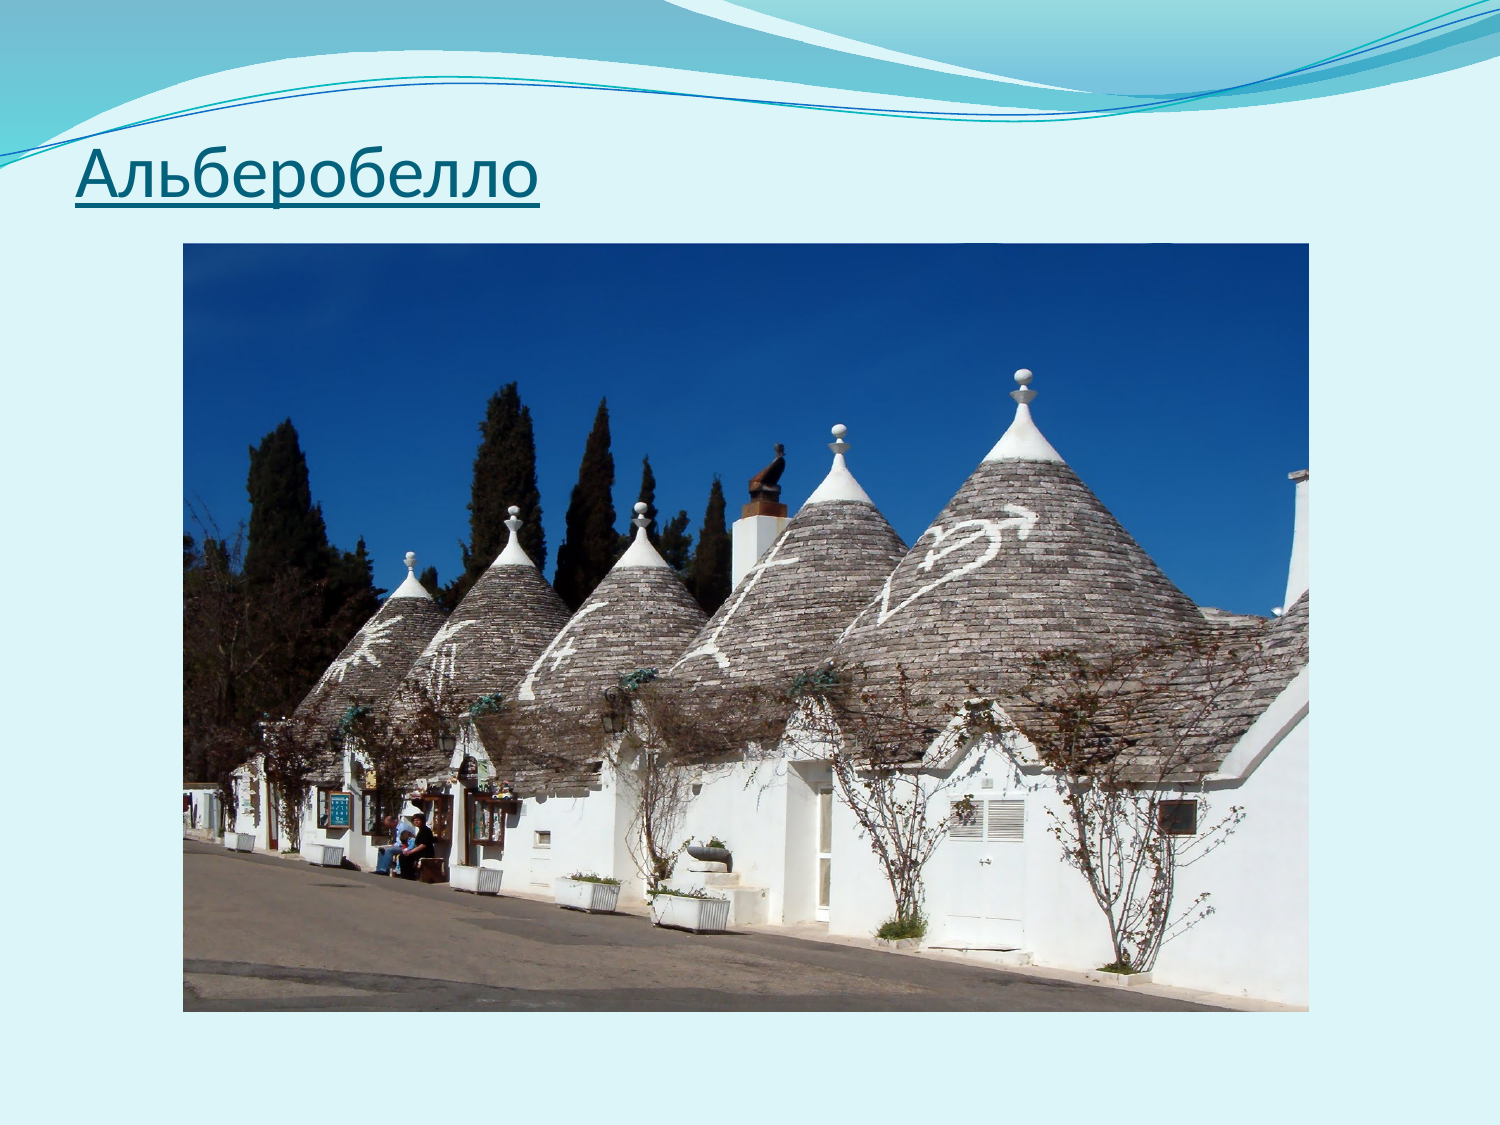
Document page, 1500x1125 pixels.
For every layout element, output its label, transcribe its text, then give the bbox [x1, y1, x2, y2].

title Альберобелло [75, 115, 1425, 303]
picture [182, 243, 1309, 1012]
